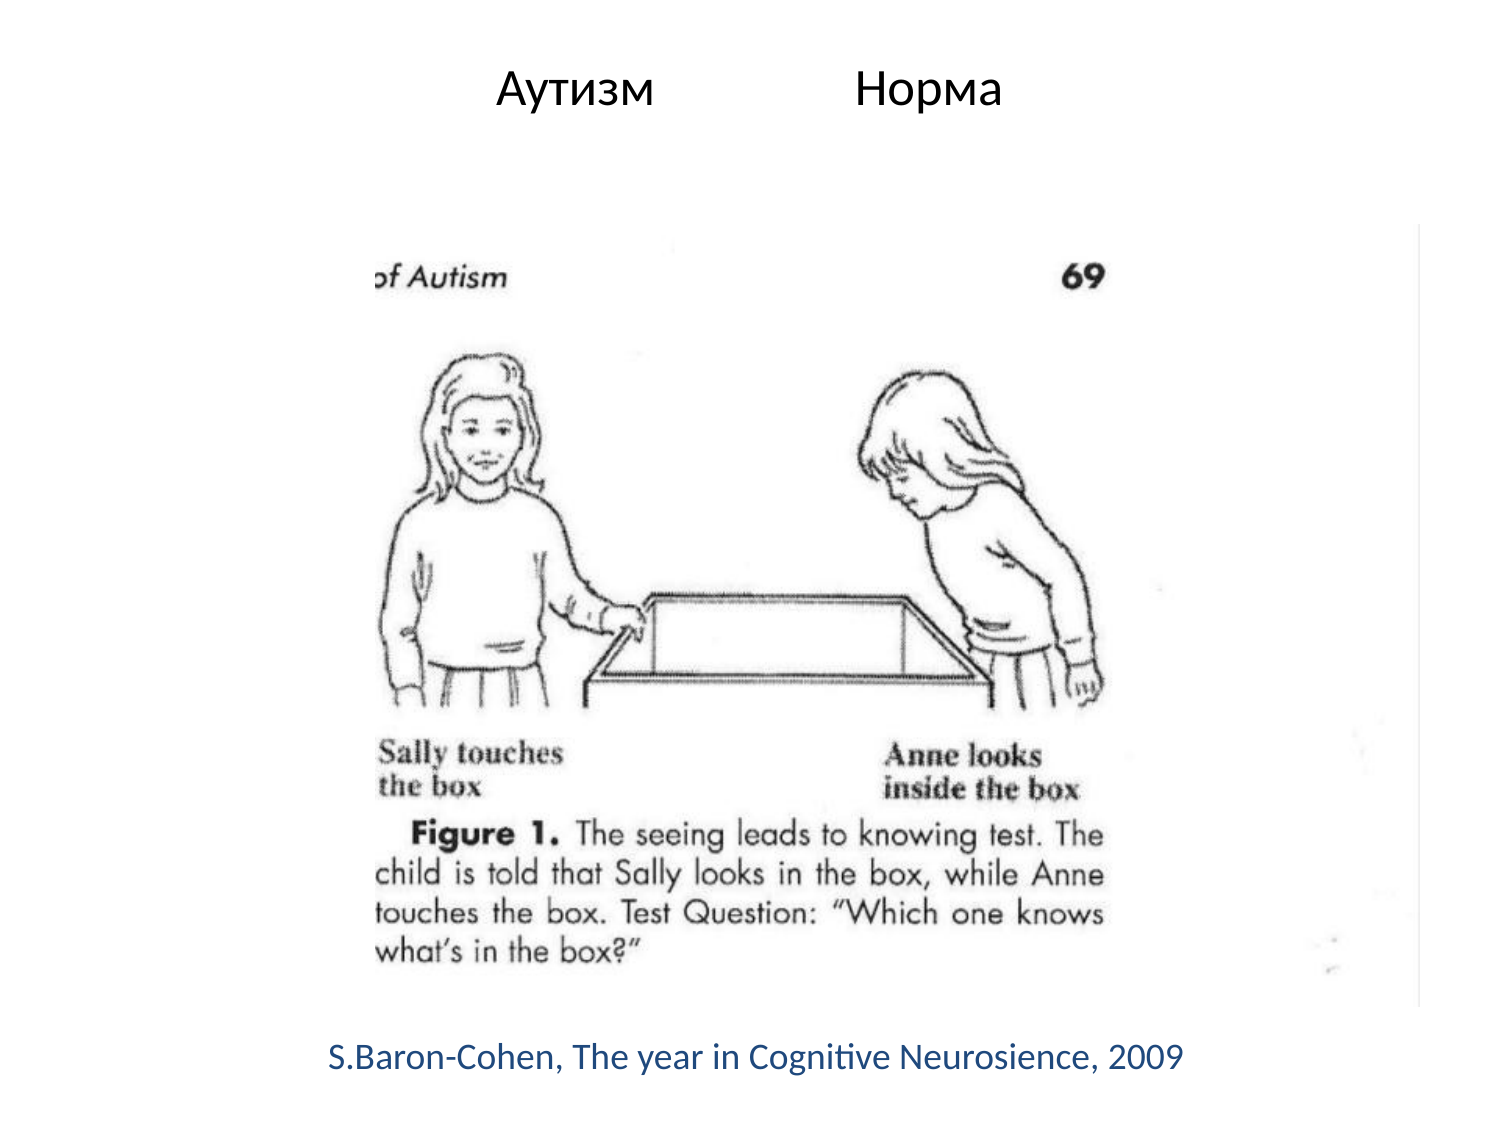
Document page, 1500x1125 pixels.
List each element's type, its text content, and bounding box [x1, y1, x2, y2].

picture [374, 224, 1421, 1007]
title Аутизм Норма [75, 45, 1425, 188]
text_box S.Baron-Cohen, The year in Cognitive Neurosience, 2009 [313, 1024, 1200, 1085]
